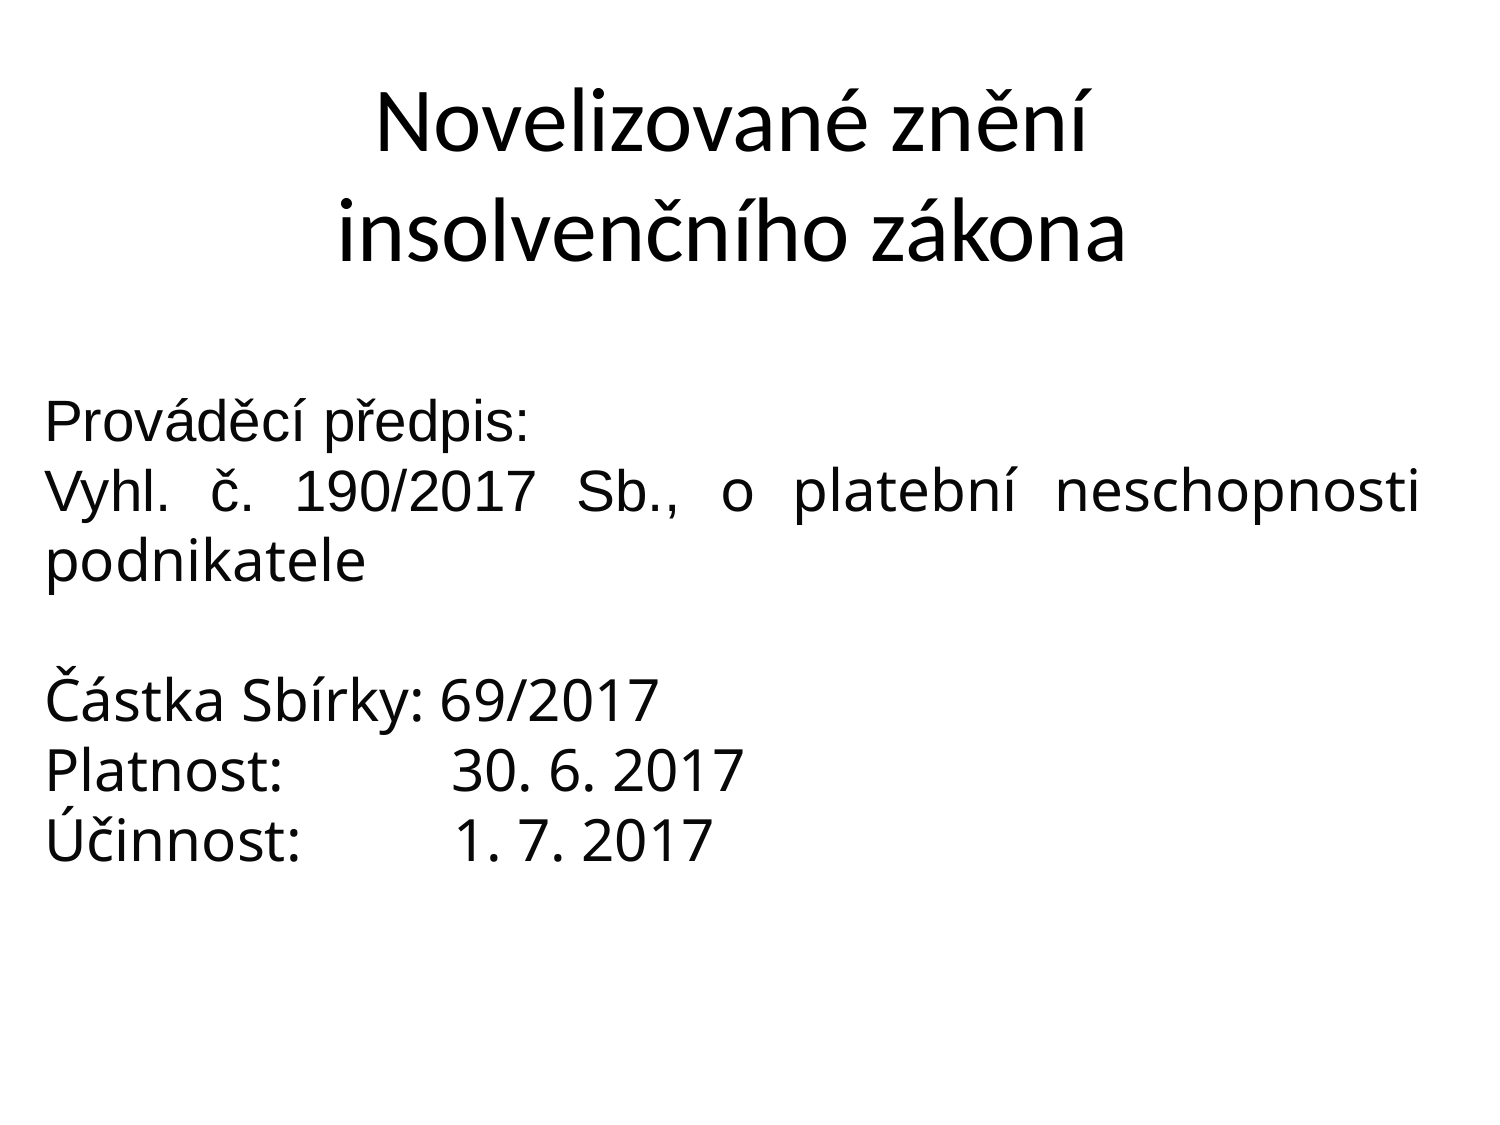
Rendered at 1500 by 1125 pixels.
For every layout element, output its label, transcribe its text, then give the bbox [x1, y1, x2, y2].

text_box Novelizované znění insolvenčního zákona [95, 101, 1371, 239]
text_box Prováděcí předpis: Vyhl. č. 190/2017 Sb., o platební neschopnosti podnikatele Částka Sbírky: 69/2017 Platnost: 30. 6. 2017 Účinnost: 1. 7. 2017 [29, 375, 1437, 881]
